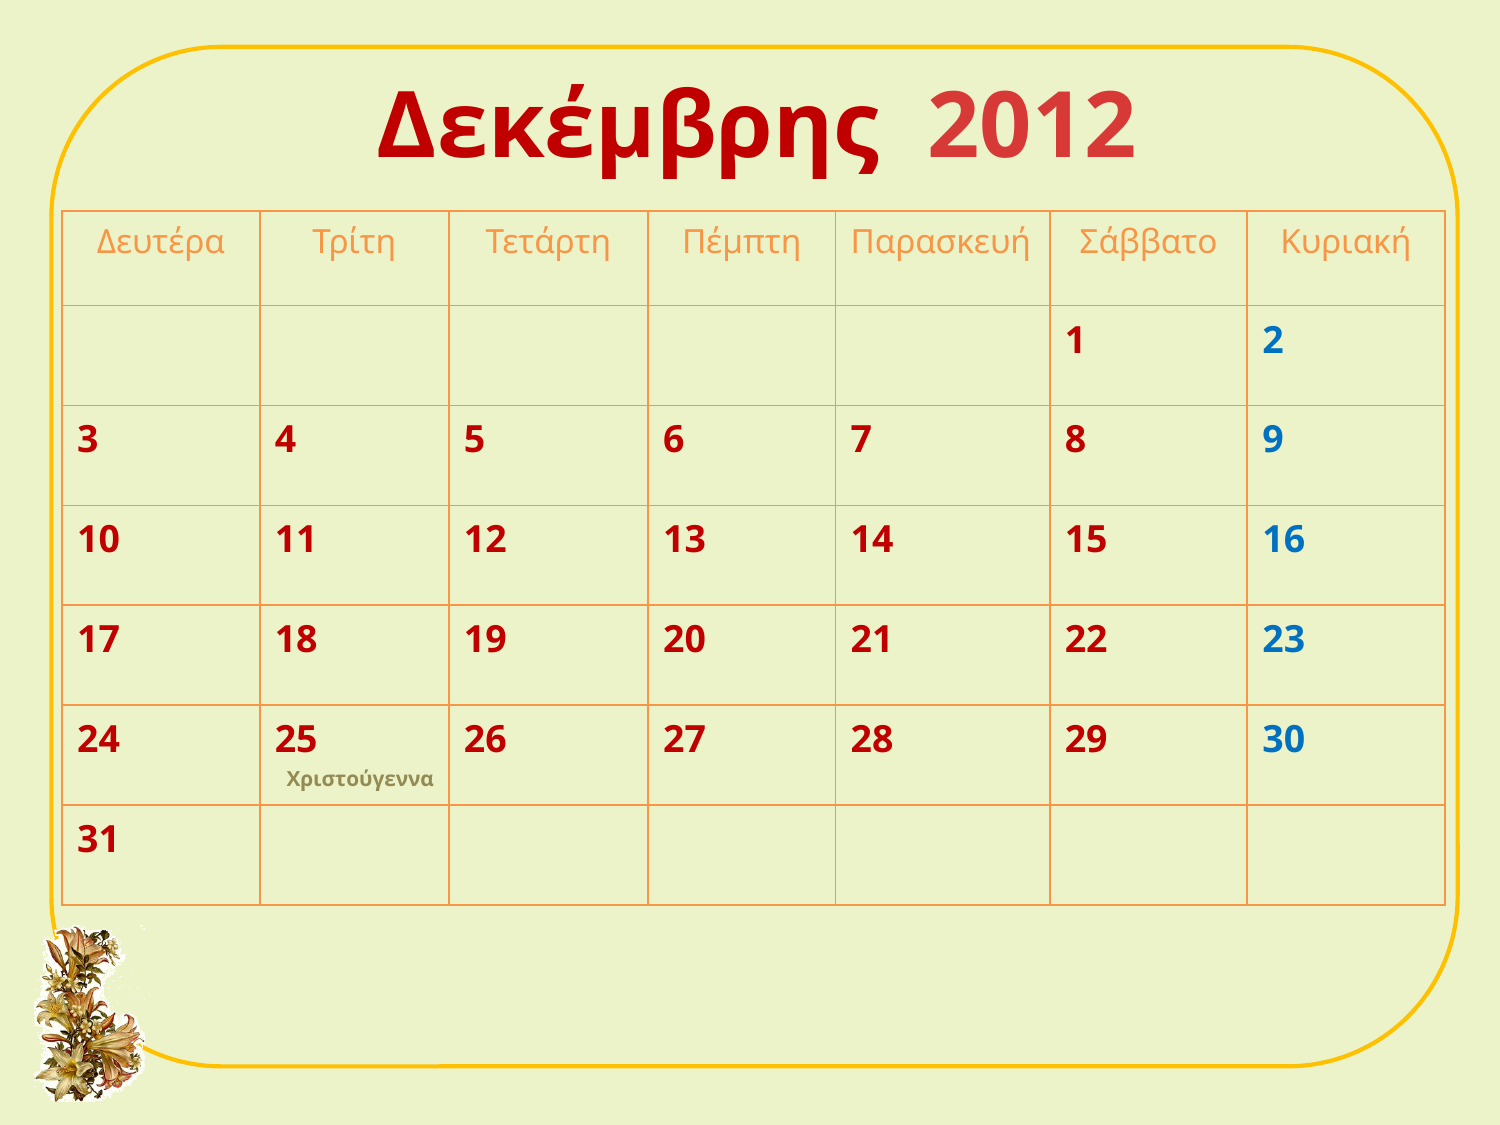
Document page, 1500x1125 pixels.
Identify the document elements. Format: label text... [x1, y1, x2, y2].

picture [34, 925, 145, 1102]
table_cell 31 [63, 806, 259, 904]
table_cell [836, 806, 1049, 904]
table_cell 21 [836, 606, 1049, 704]
table_cell 17 [63, 606, 259, 704]
table_header Πέμπτη [649, 212, 835, 305]
table_cell 19 [450, 606, 647, 704]
table_cell 26 [450, 706, 647, 804]
table_cell 23 [1248, 606, 1444, 704]
table_cell [649, 306, 835, 405]
table_cell [261, 306, 448, 405]
table_cell 7 [836, 406, 1049, 505]
table_cell 5 [450, 406, 647, 505]
table_cell 2 [1248, 306, 1444, 405]
table_cell 12 [450, 506, 647, 604]
table_cell 11 [261, 506, 448, 604]
table_cell 13 [649, 506, 835, 604]
table_cell 10 [63, 506, 259, 604]
table_header Σάββατο [1051, 212, 1246, 305]
table_cell 28 [836, 706, 1049, 804]
table_cell 30 [1248, 706, 1444, 804]
table_cell 15 [1051, 506, 1246, 604]
table_cell [261, 806, 448, 904]
table_cell [836, 306, 1049, 405]
table_cell 25 Χριστούγεννα [261, 706, 448, 804]
table_cell [649, 806, 835, 904]
table_header Τρίτη [261, 212, 448, 305]
table_cell 29 [1051, 706, 1246, 804]
table_cell [1051, 806, 1246, 904]
table_cell 14 [836, 506, 1049, 604]
table_cell 8 [1051, 406, 1246, 505]
table_cell 6 [649, 406, 835, 505]
table_header Τετάρτη [450, 212, 647, 305]
table_cell 1 [1051, 306, 1246, 405]
text_box Δεκέμβρης 2012 [362, 58, 1153, 184]
table_cell [63, 306, 259, 405]
table_cell 20 [649, 606, 835, 704]
table_cell 3 [63, 406, 259, 505]
table_cell 16 [1248, 506, 1444, 604]
text_box [49, 44, 1460, 1069]
table_cell 27 [649, 706, 835, 804]
table_header Κυριακή [1248, 212, 1444, 305]
table_header Δευτέρα [63, 212, 259, 305]
table_header Παρασκευή [836, 212, 1049, 305]
table_cell 22 [1051, 606, 1246, 704]
table_cell 4 [261, 406, 448, 505]
table_cell 9 [1248, 406, 1444, 505]
table_cell [450, 306, 647, 405]
table_cell 24 [63, 706, 259, 804]
table_cell [450, 806, 647, 904]
table_cell 18 [261, 606, 448, 704]
table_cell [1248, 806, 1444, 904]
